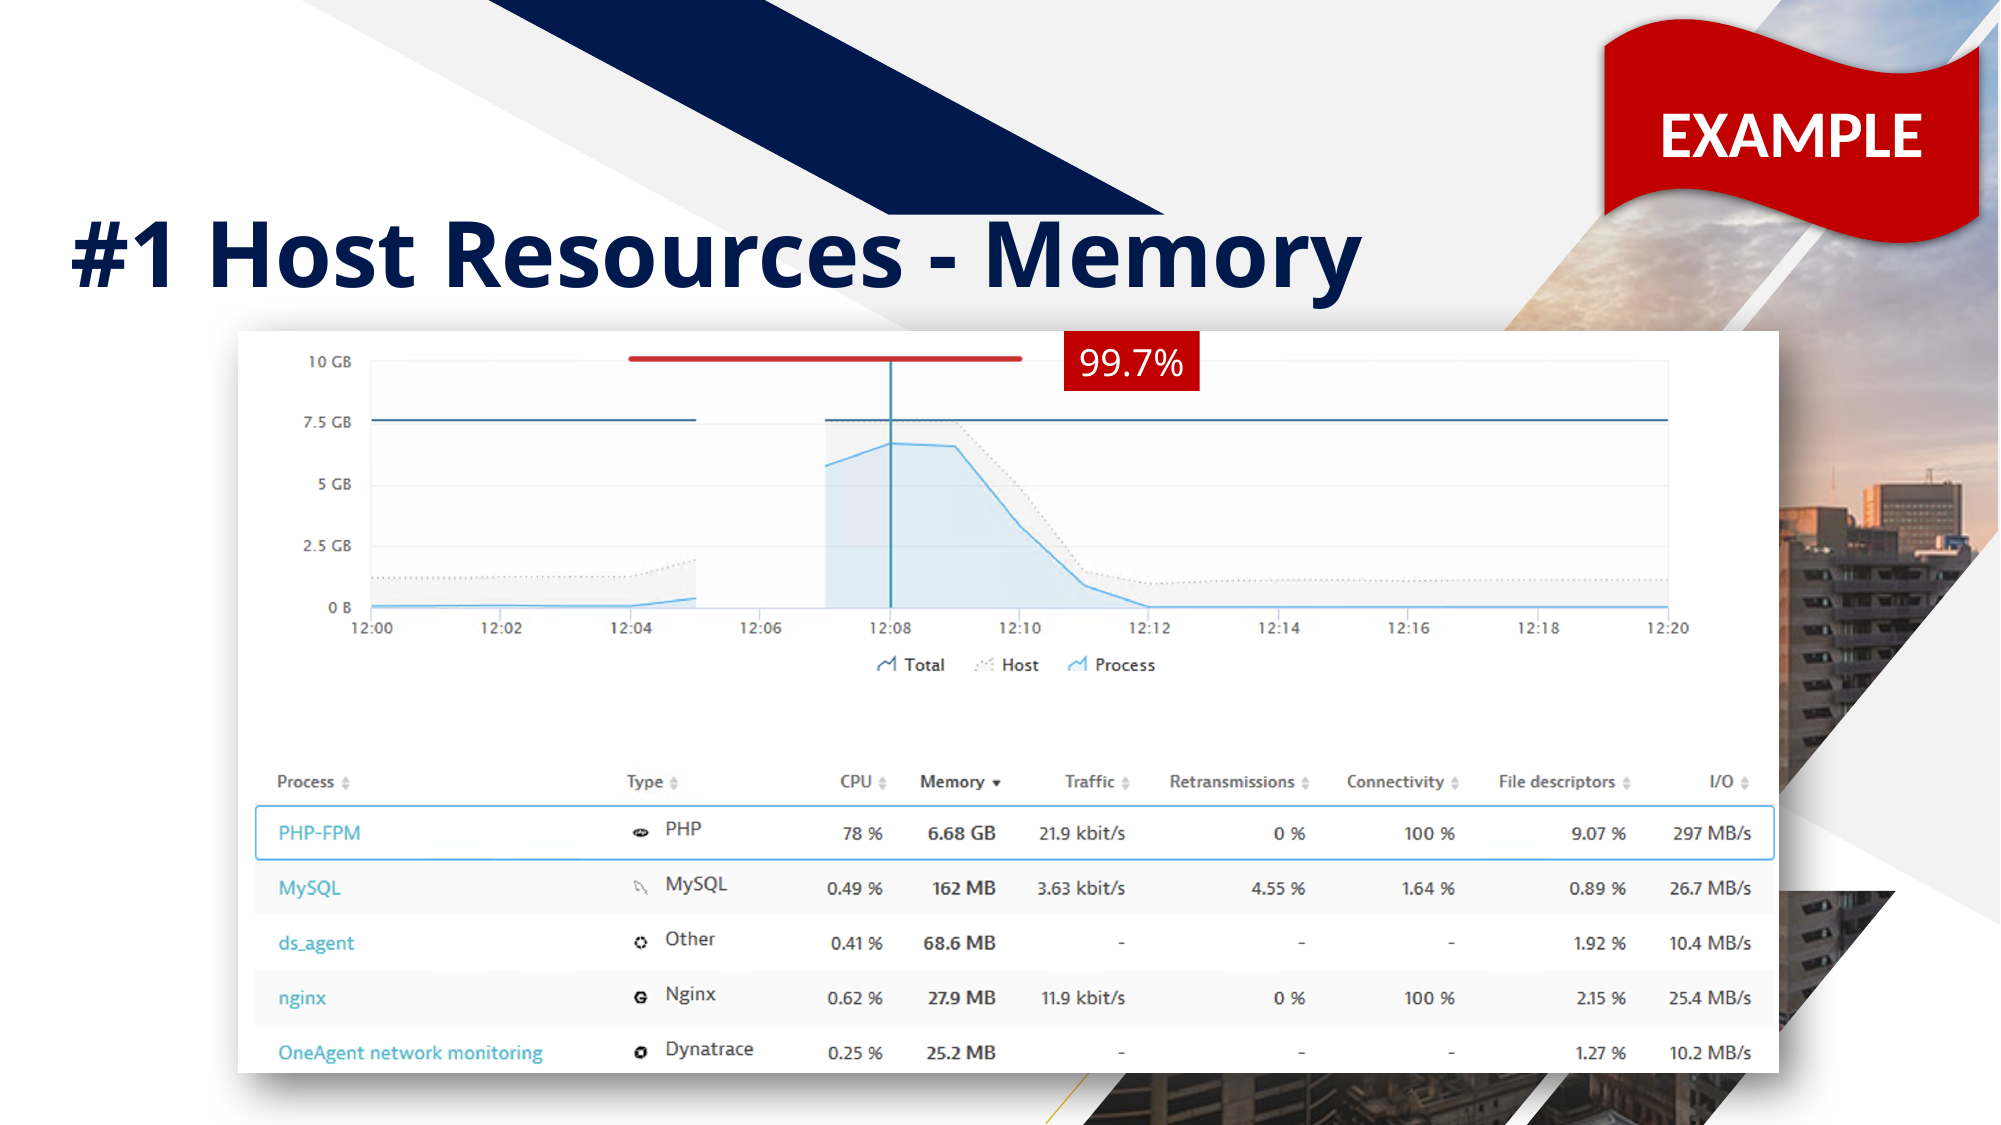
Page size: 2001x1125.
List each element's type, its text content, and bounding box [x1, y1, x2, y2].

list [238, 331, 1779, 1073]
title #1 Host Resources - Memory [55, 187, 1083, 308]
picture [1083, 0, 2000, 1125]
